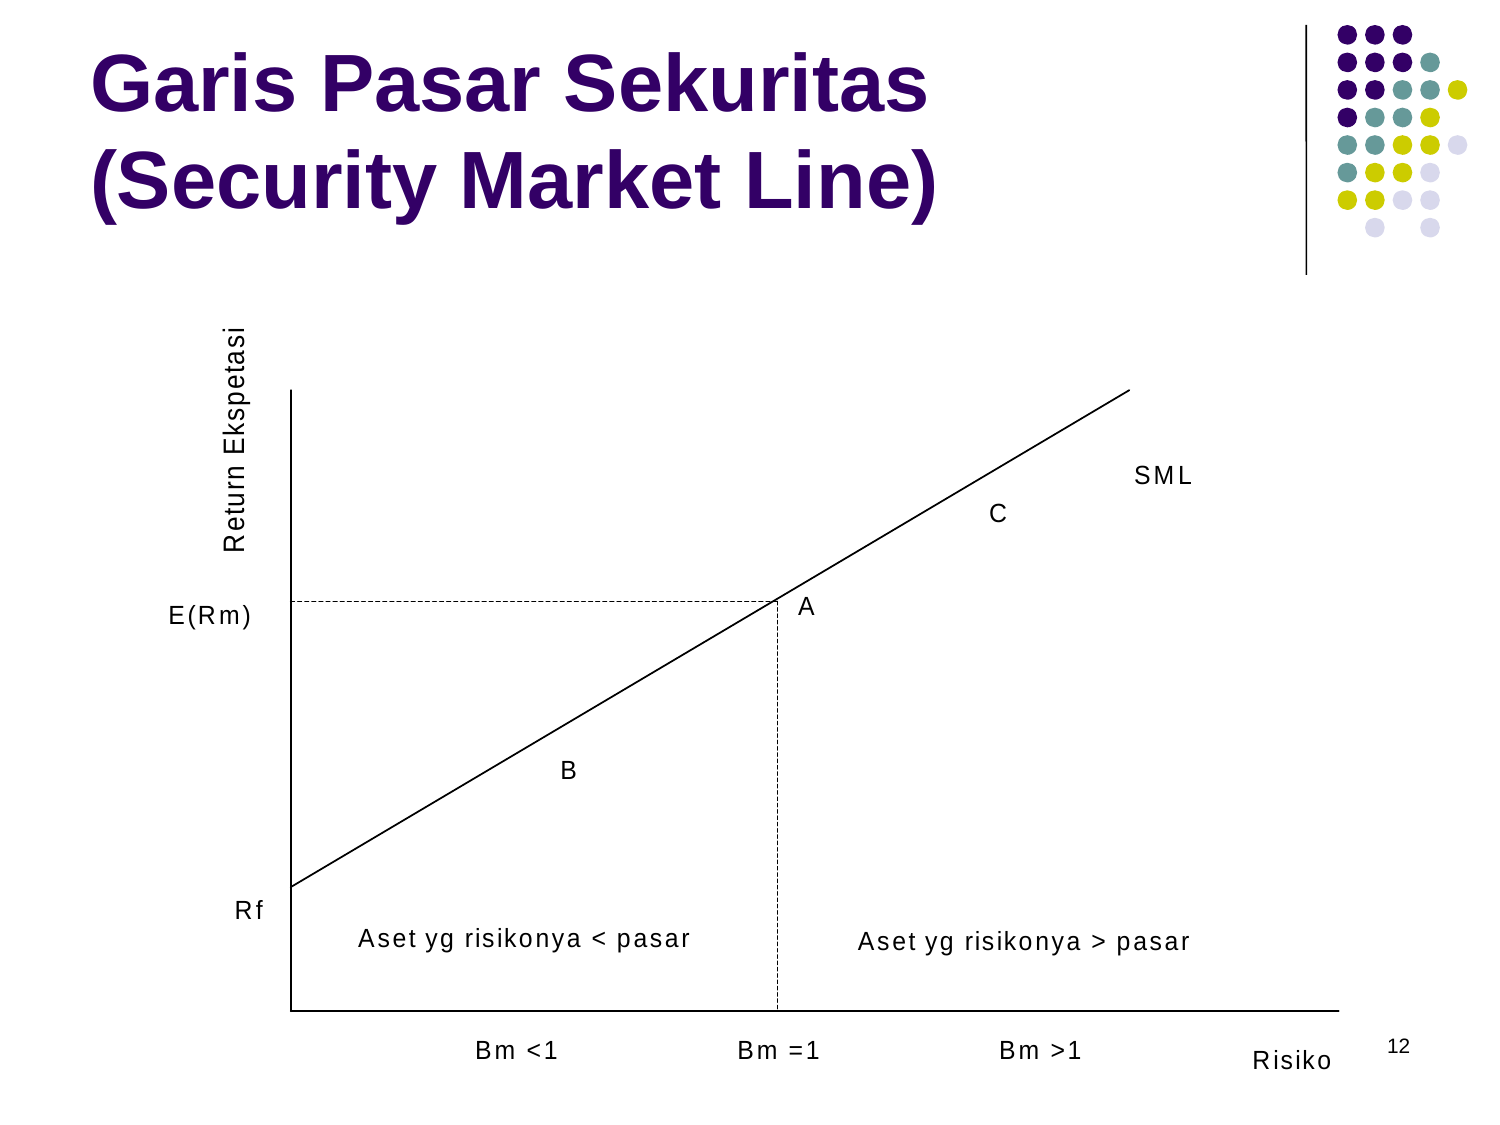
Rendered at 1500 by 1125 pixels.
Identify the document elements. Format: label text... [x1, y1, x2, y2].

title Garis Pasar Sekuritas (Security Market Line) [74, 19, 1313, 233]
slide_number 12 [1074, 1024, 1426, 1101]
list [147, 324, 1365, 1083]
